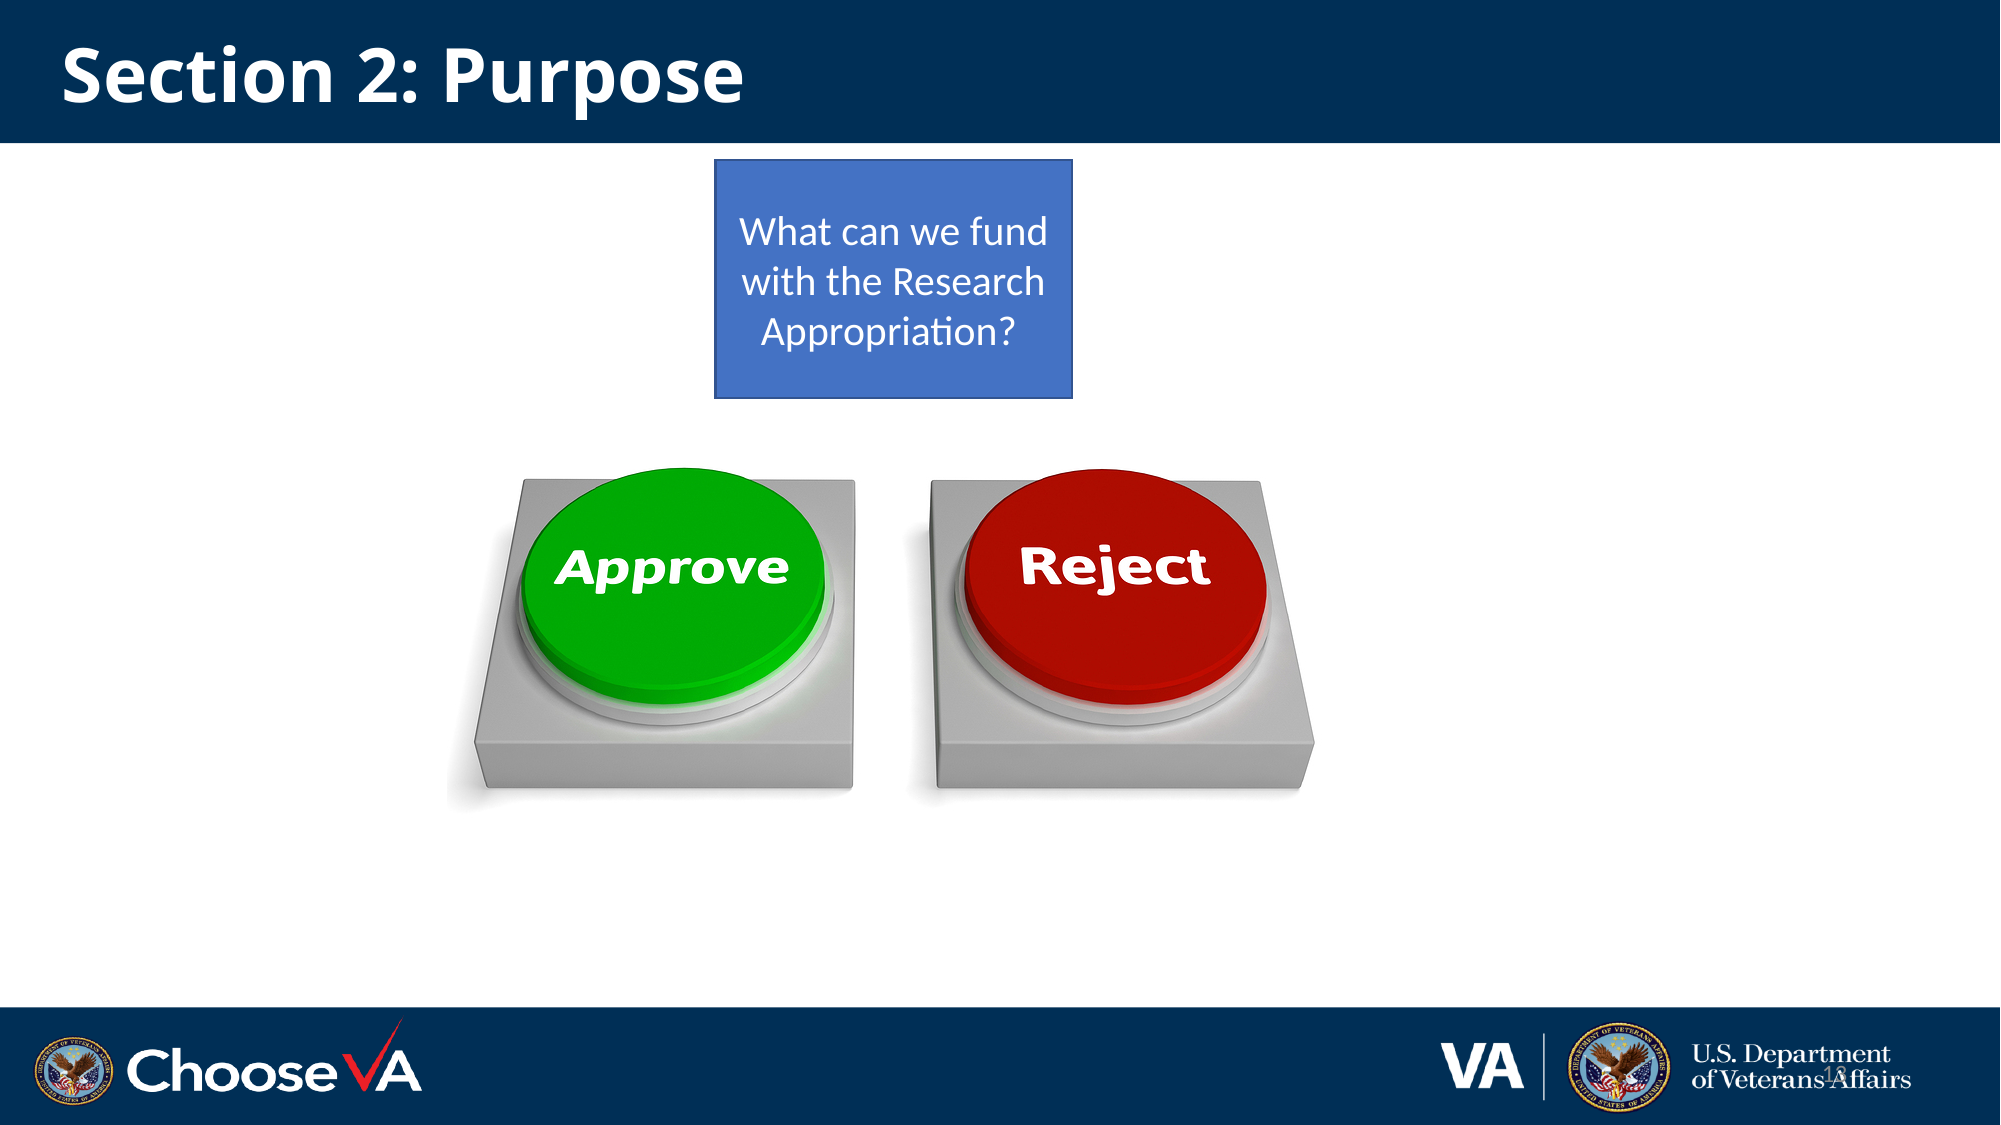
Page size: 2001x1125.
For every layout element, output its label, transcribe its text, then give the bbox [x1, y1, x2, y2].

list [447, 278, 1341, 949]
text_box What can we fund with the Research Appropriation? [714, 159, 1073, 278]
picture [33, 1015, 422, 1106]
title Section 2: Purpose [46, 27, 1772, 129]
picture [1434, 1014, 1917, 1120]
slide_number 13 [1412, 1042, 1863, 1103]
